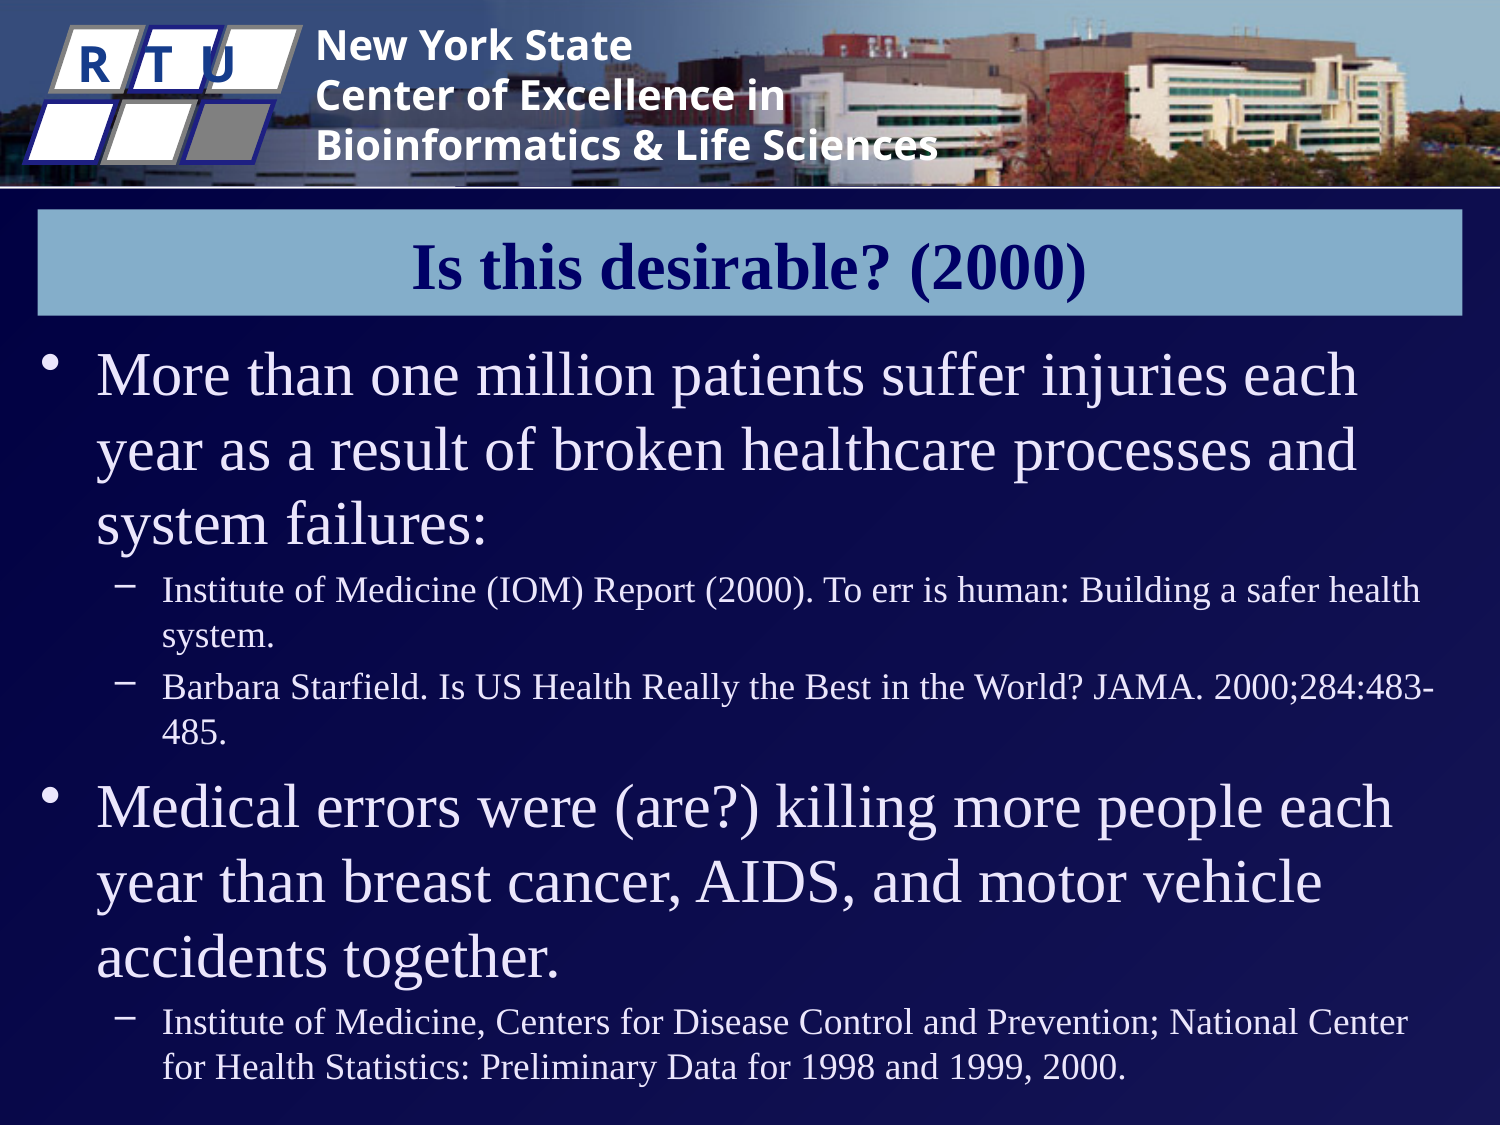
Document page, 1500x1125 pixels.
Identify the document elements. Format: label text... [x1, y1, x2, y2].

picture [0, 0, 1500, 186]
list More than one million patients suffer injuries each year as a result of broken healthcare processes and system failures: Institute of Medicine (IOM) Report (2000). To err is human: Building a safer health system. Barbara Starfield. Is US Health Really the Best in the World? JAMA. 2000;284:483-485. Medical errors were (are?) killing more people each year than breast cancer, AIDS, and motor vehicle accidents together. Institute of Medicine, Centers for Disease Control and Prevention; National Center for Health Statistics: Preliminary Data for 1998 and 1999, 2000. [24, 324, 1476, 1101]
title Is this desirable? (2000) [37, 209, 1463, 316]
